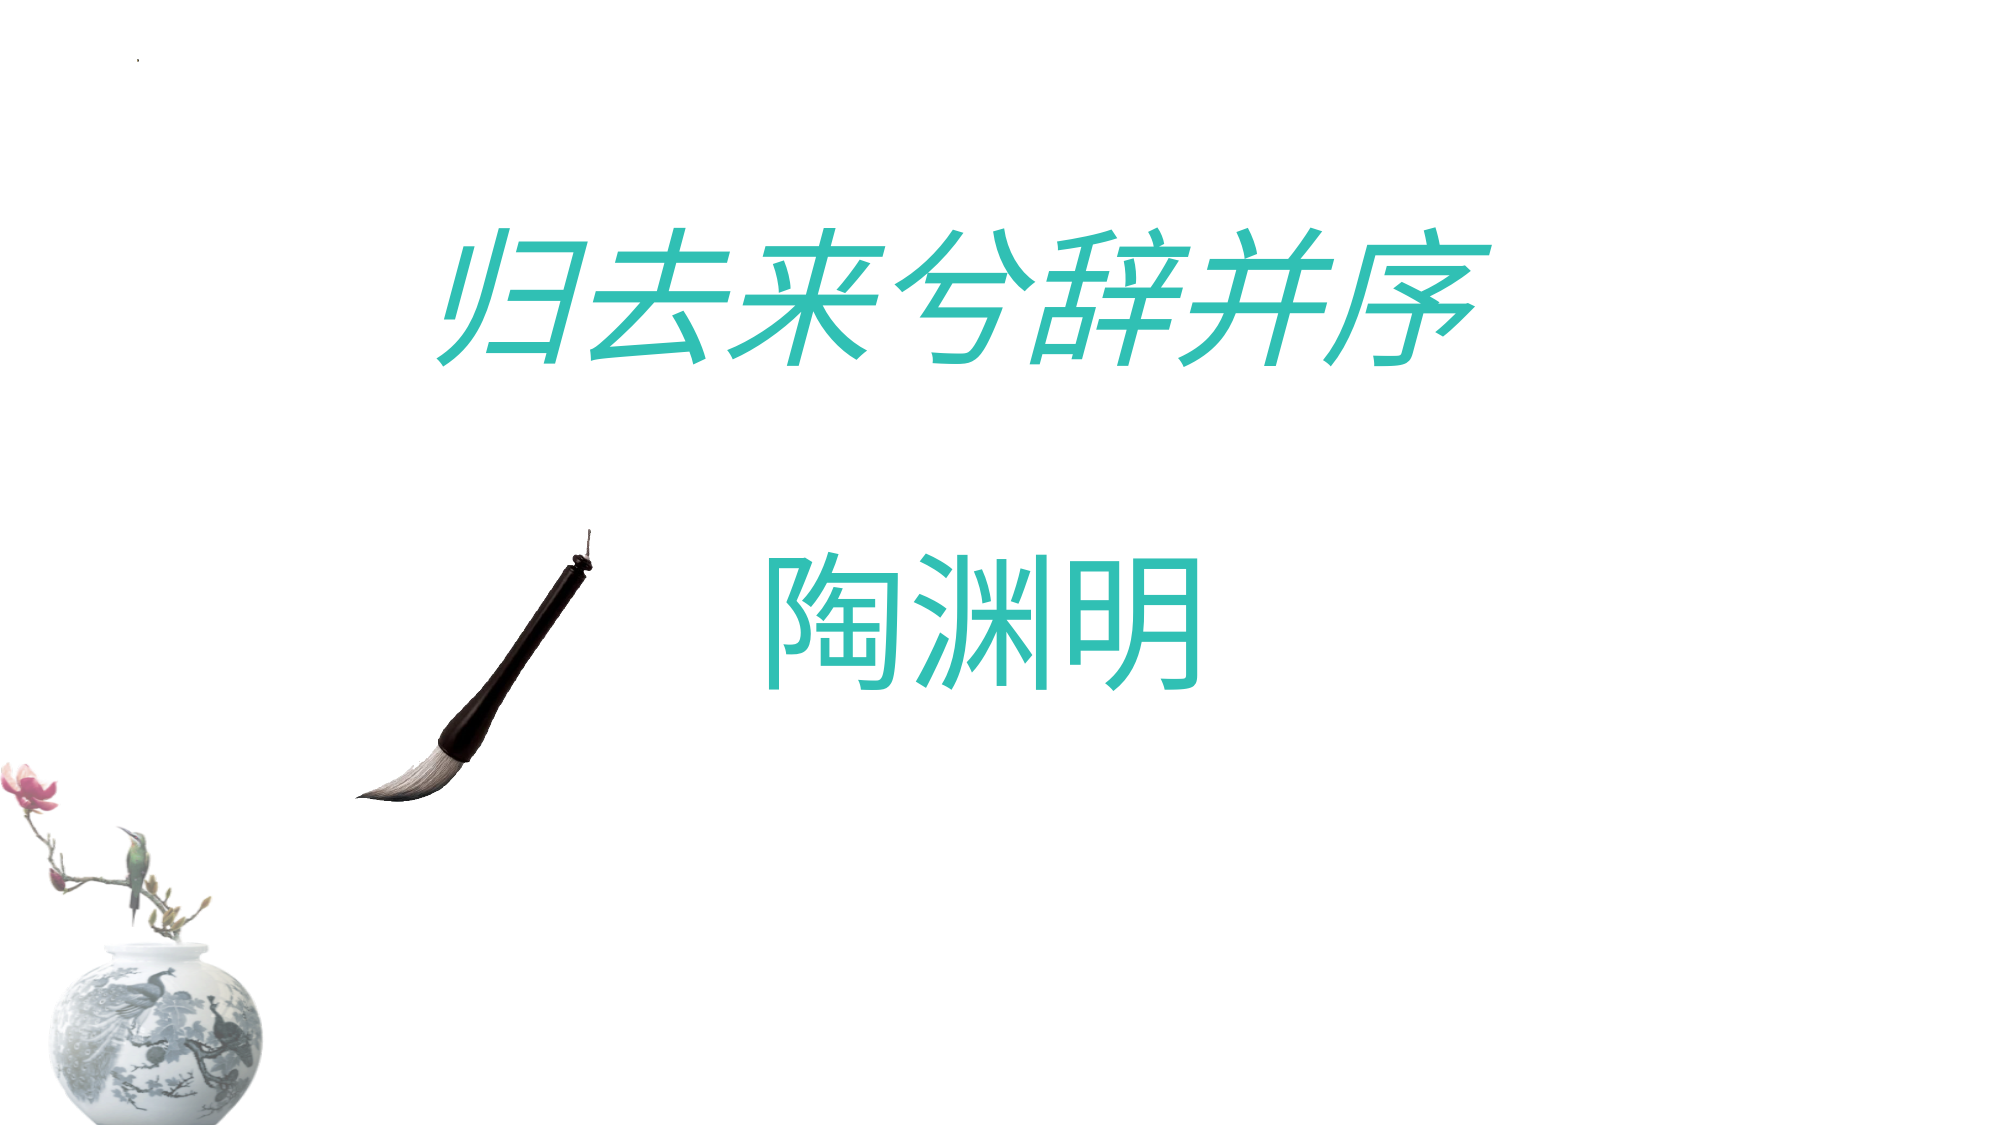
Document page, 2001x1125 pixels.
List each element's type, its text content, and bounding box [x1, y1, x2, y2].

picture [324, 528, 593, 802]
text_box 归去来兮辞并序 陶渊明 [406, 53, 1594, 706]
picture [0, 738, 282, 1125]
